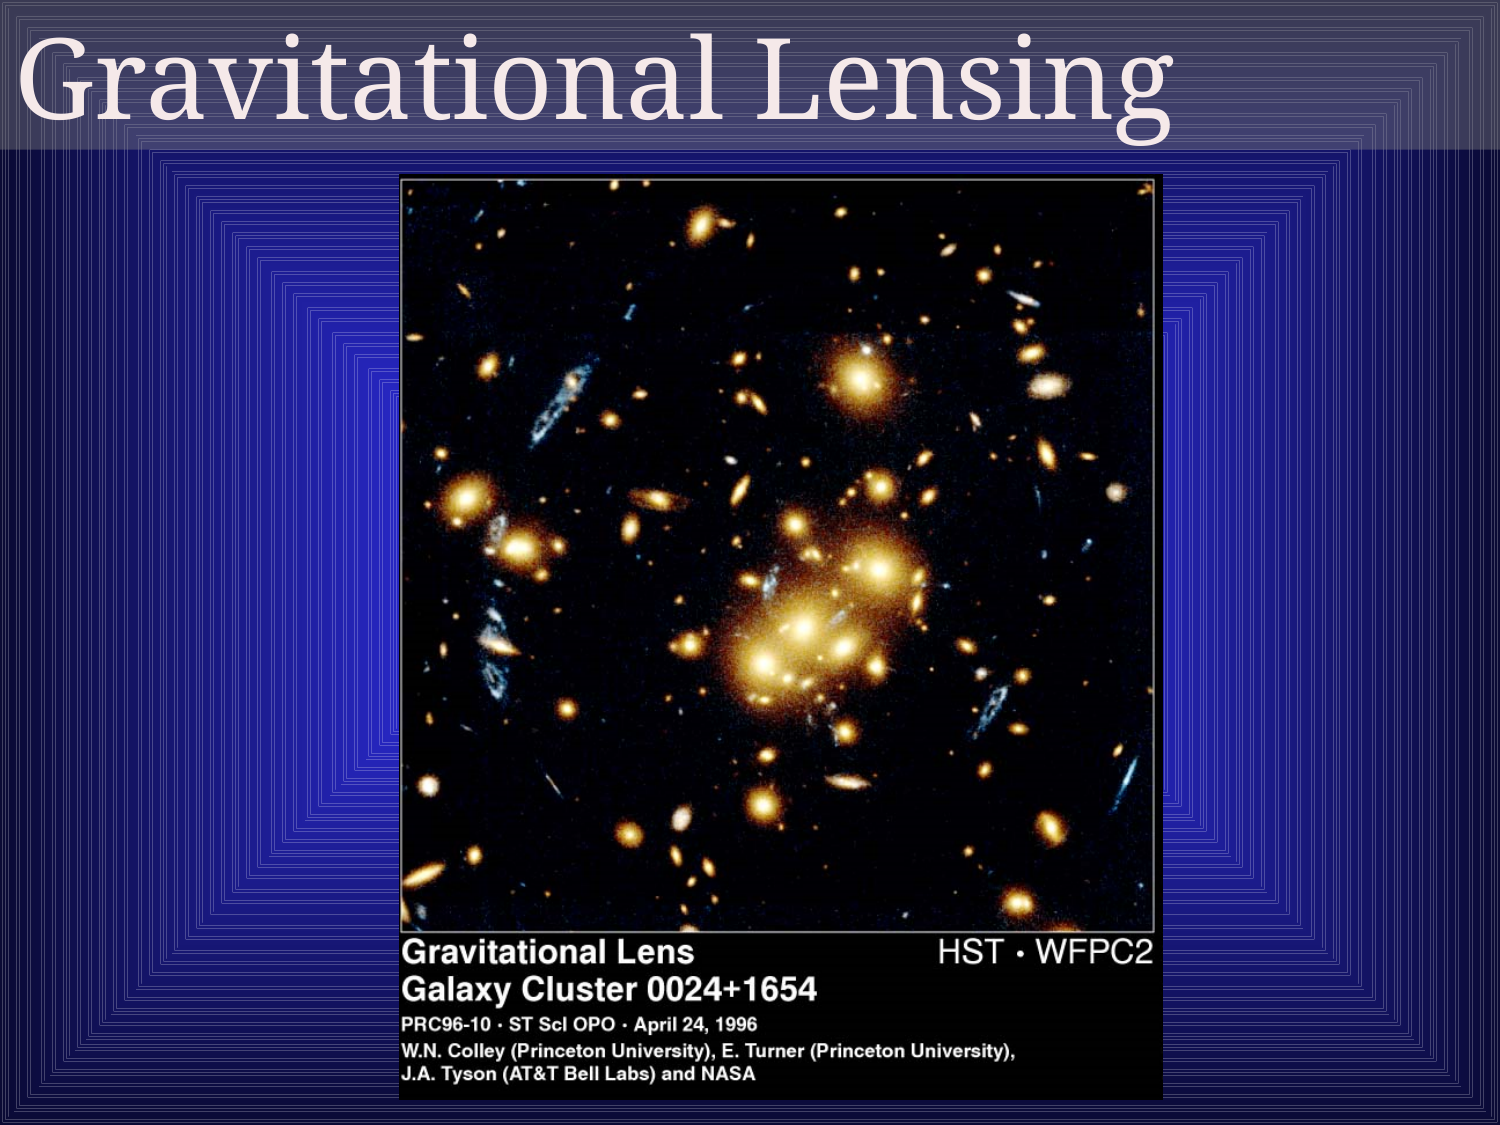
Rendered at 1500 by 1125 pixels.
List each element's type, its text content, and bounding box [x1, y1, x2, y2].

picture [399, 174, 1164, 1101]
text_box Gravitational Lensing [0, 0, 1500, 150]
